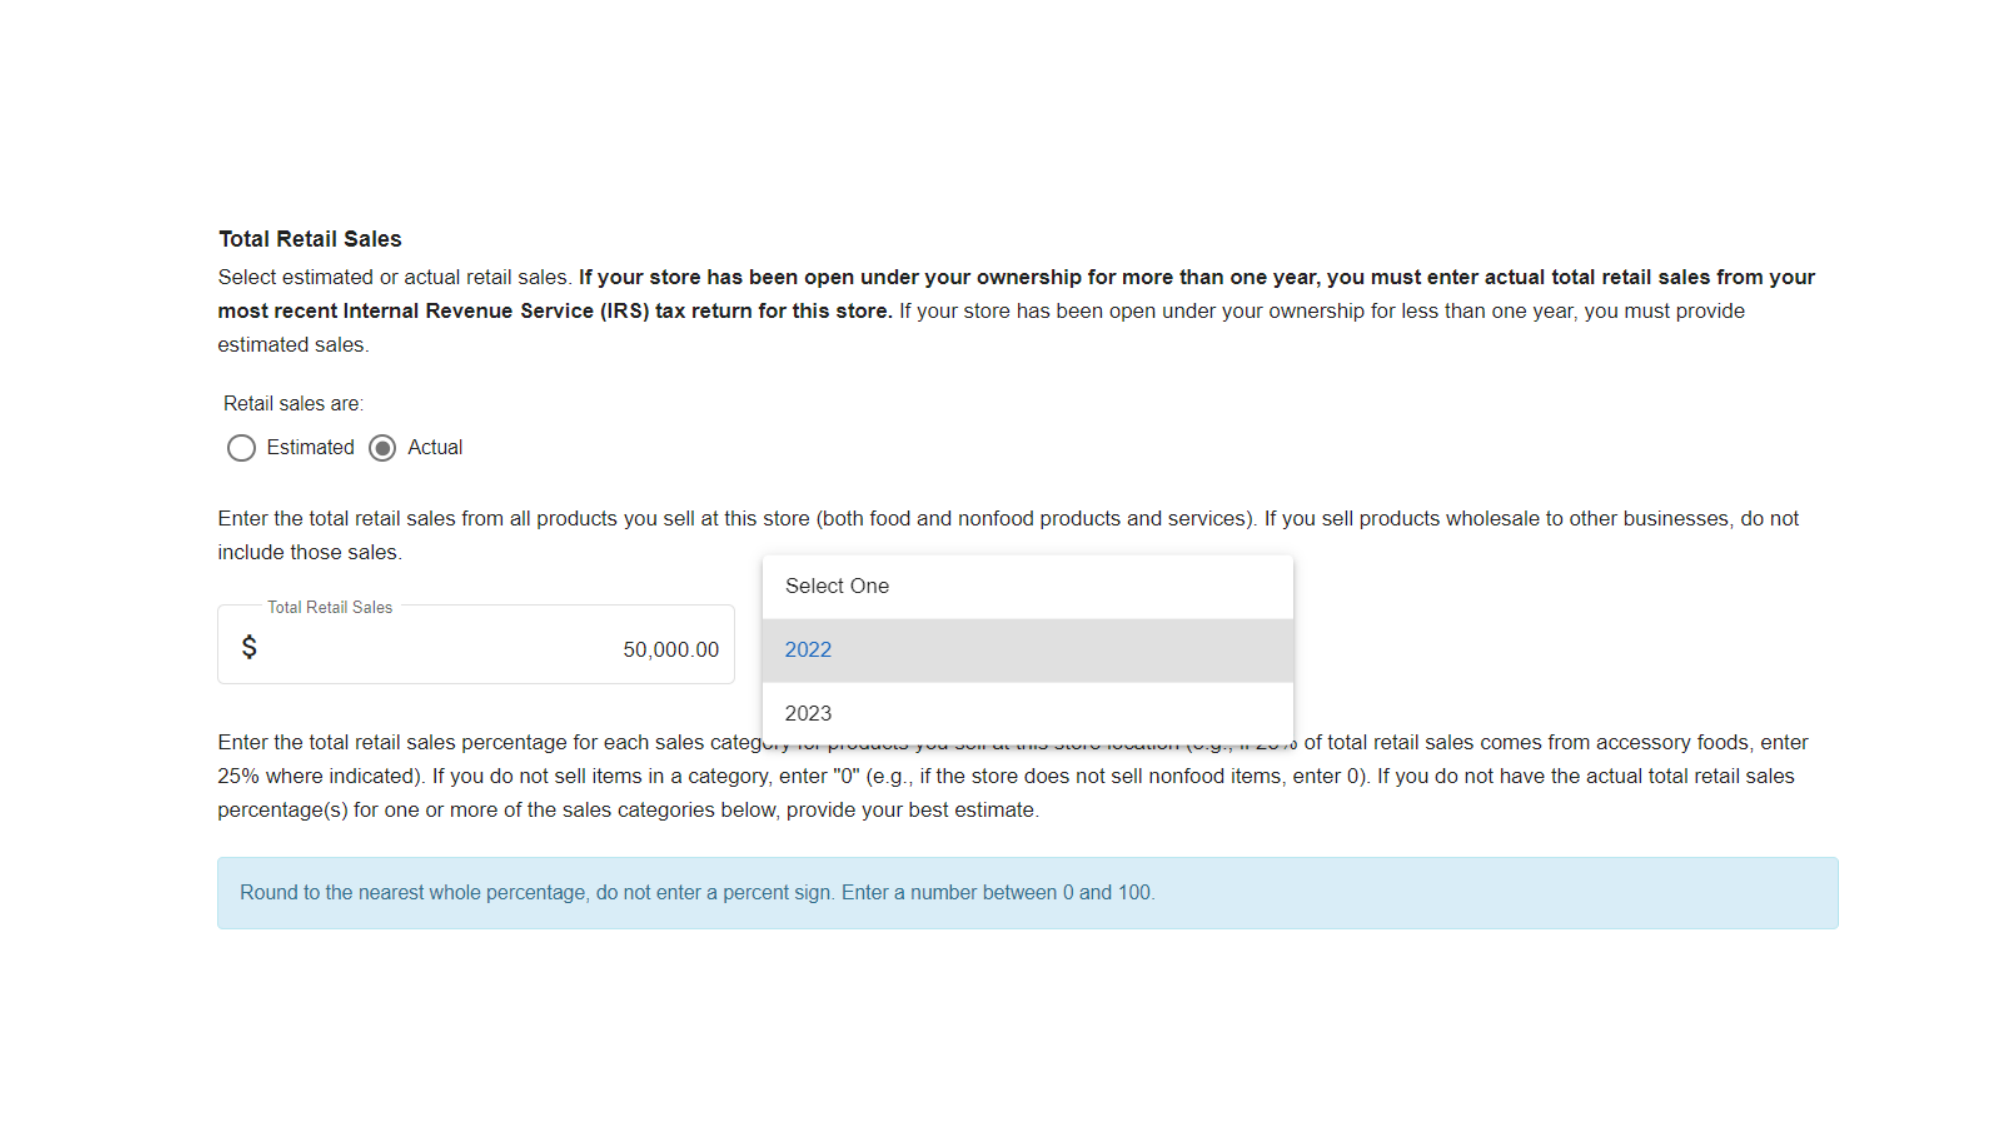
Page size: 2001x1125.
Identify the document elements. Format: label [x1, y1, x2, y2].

picture [161, 193, 1839, 932]
